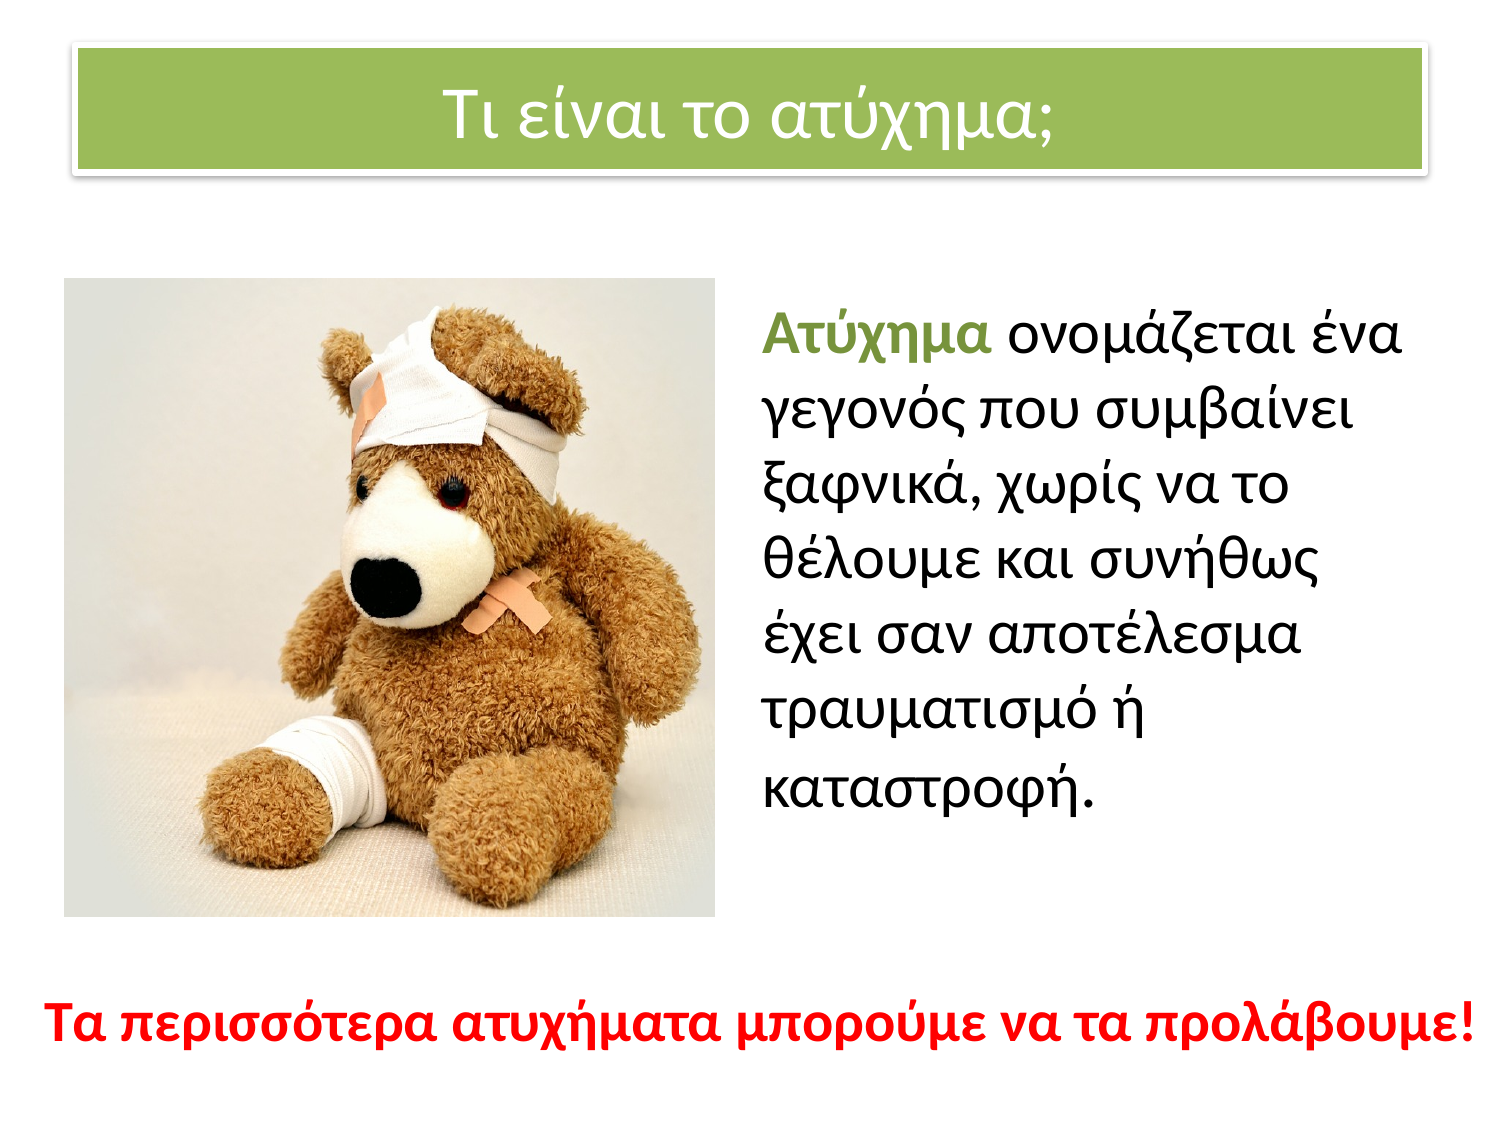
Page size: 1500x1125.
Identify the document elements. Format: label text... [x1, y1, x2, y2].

picture [64, 278, 715, 918]
text_box Τα περισσότερα ατυχήματα μπορούμε να τα προλάβουμε! [29, 975, 1493, 1061]
list Ατύχημα ονομάζεται ένα γεγονός που συμβαίνει ξαφνικά, χωρίς να το θέλουμε και συνήθως έχει σαν αποτέλεσμα τραυματισμό ή καταστροφή. [715, 278, 1425, 870]
title Τι είναι το ατύχημα; [72, 42, 1428, 176]
